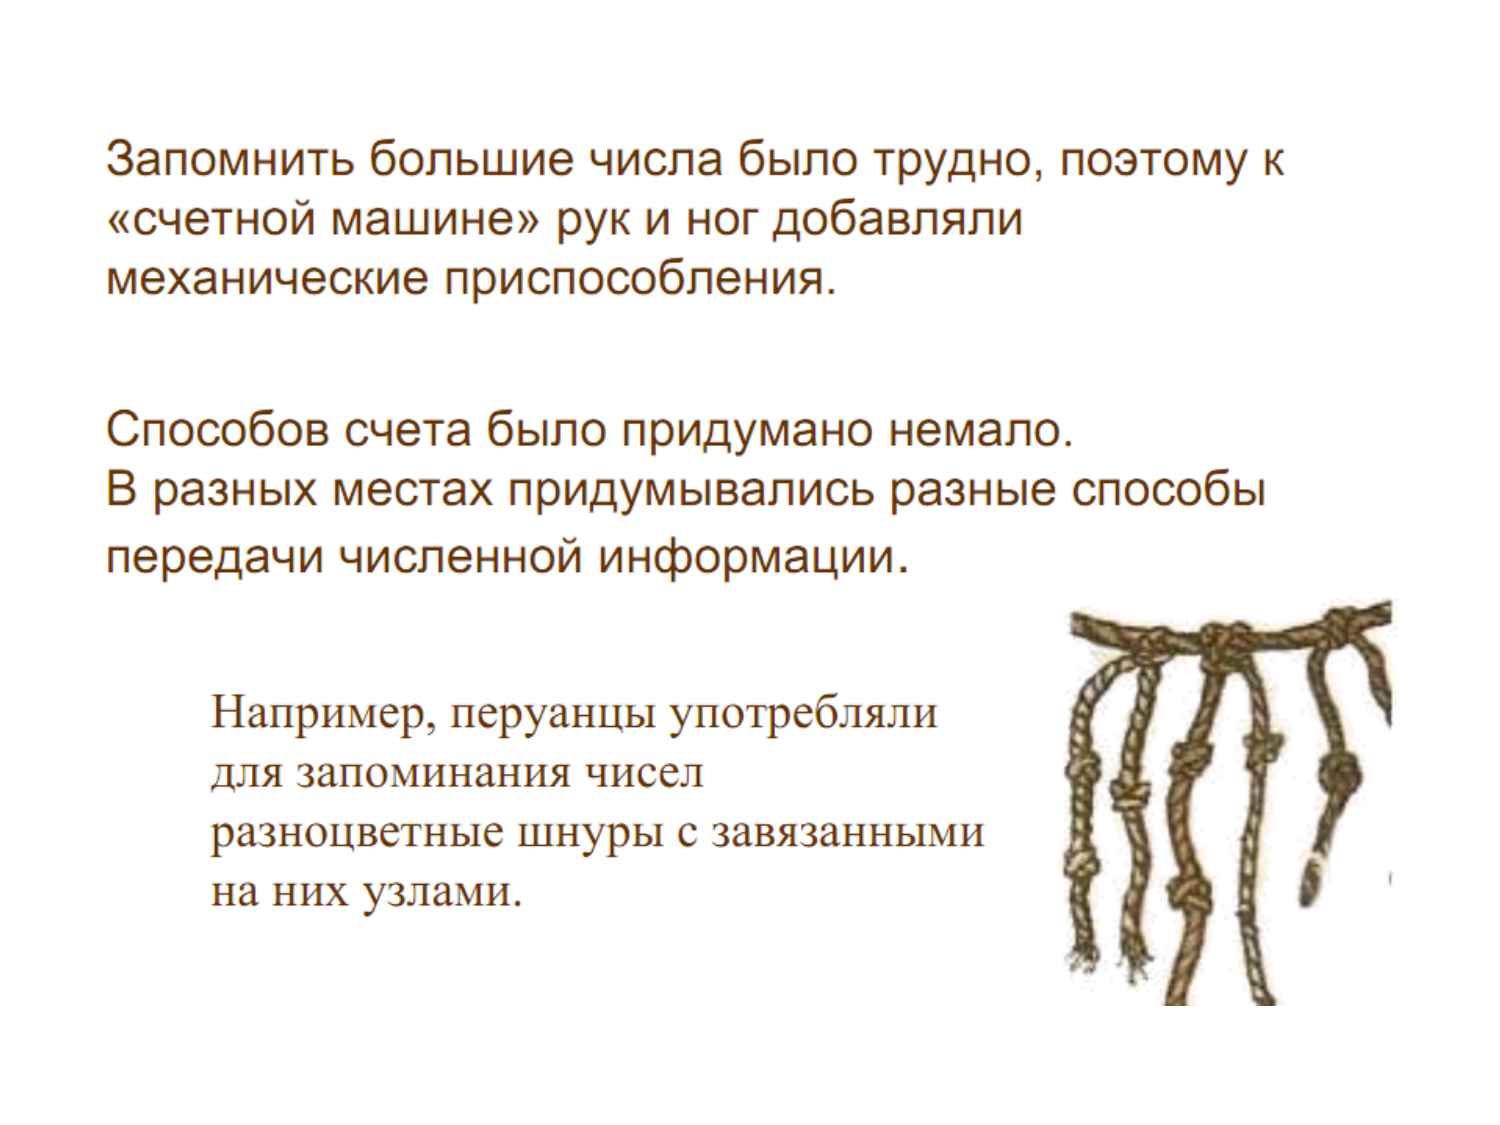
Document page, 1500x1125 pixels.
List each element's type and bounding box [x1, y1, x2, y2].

picture [82, 119, 1418, 1006]
